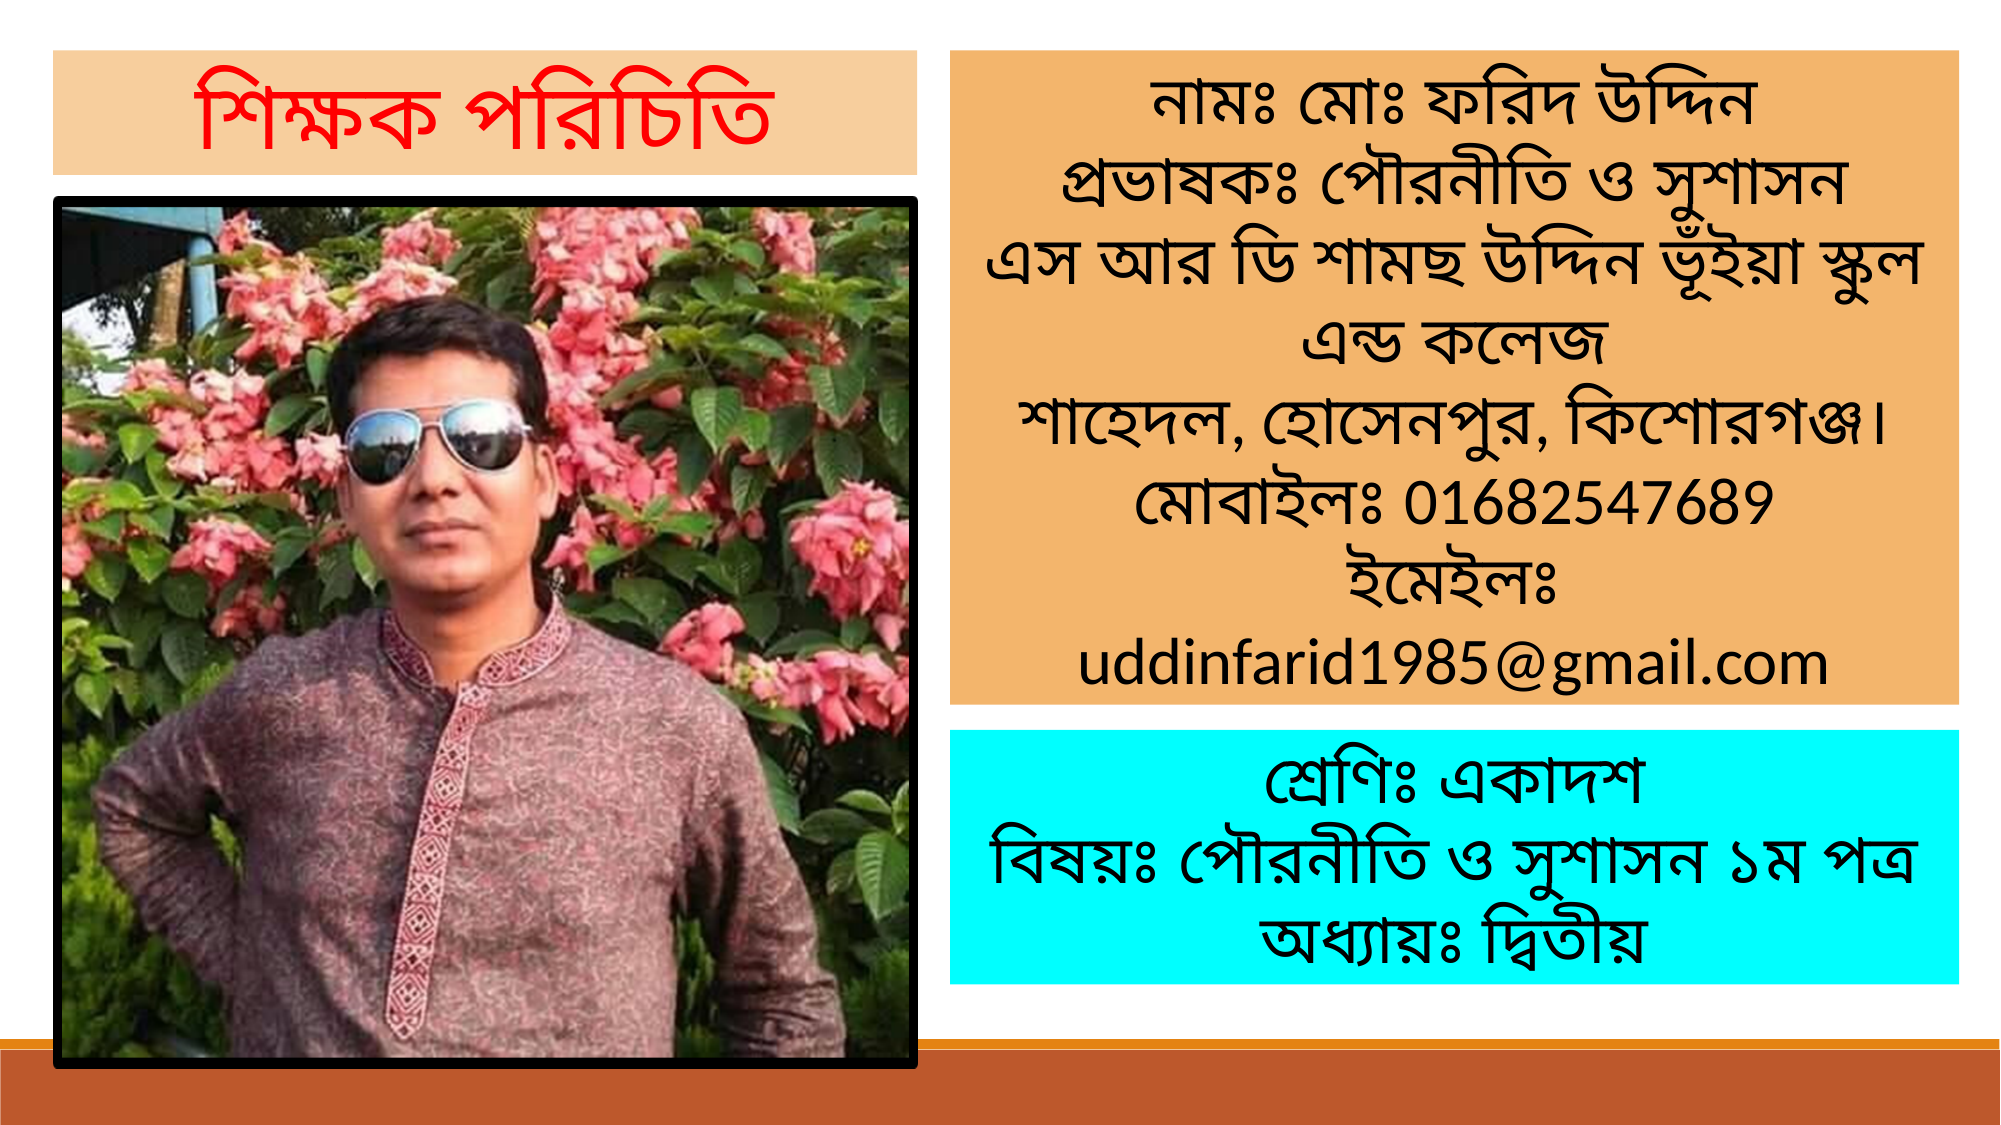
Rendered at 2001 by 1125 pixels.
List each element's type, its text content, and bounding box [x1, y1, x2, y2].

text_box শ্রেণিঃ একাদশ বিষয়ঃ পৌরনীতি ও সুশাসন ১ম পত্র অধ্যায়ঃ দ্বিতীয় [950, 729, 1960, 985]
text_box নামঃ মোঃ ফরিদ উদ্দিন প্রভাষকঃ পৌরনীতি ও সুশাসন এস আর ডি শামছ উদ্দিন ভূঁইয়া স্কুল এন্ড কলেজ শাহেদল, হোসেনপুর, কিশোরগঞ্জ। মোবাইলঃ 01682547689 ইমেইলঃ uddinfarid1985@gmail.com [950, 50, 1960, 705]
text_box শিক্ষক পরিচিতি [53, 50, 918, 175]
picture [52, 195, 918, 1069]
